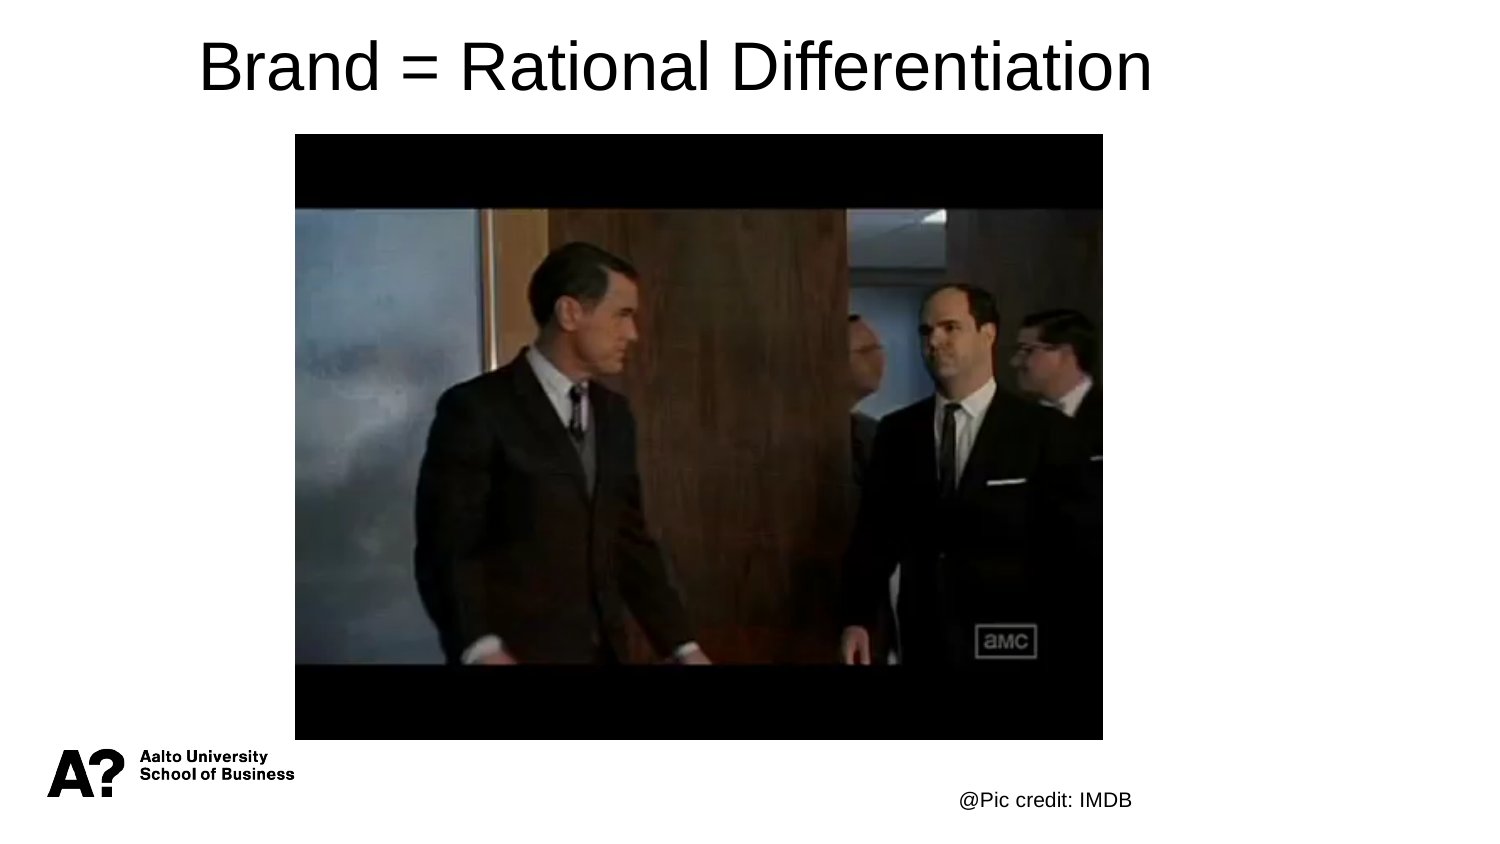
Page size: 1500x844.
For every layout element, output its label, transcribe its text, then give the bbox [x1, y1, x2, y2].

text_box @Pic credit: IMDB [943, 779, 1149, 820]
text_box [294, 133, 1104, 741]
title Brand = Rational Differentiation [183, 23, 1280, 182]
picture [0, 703, 341, 844]
